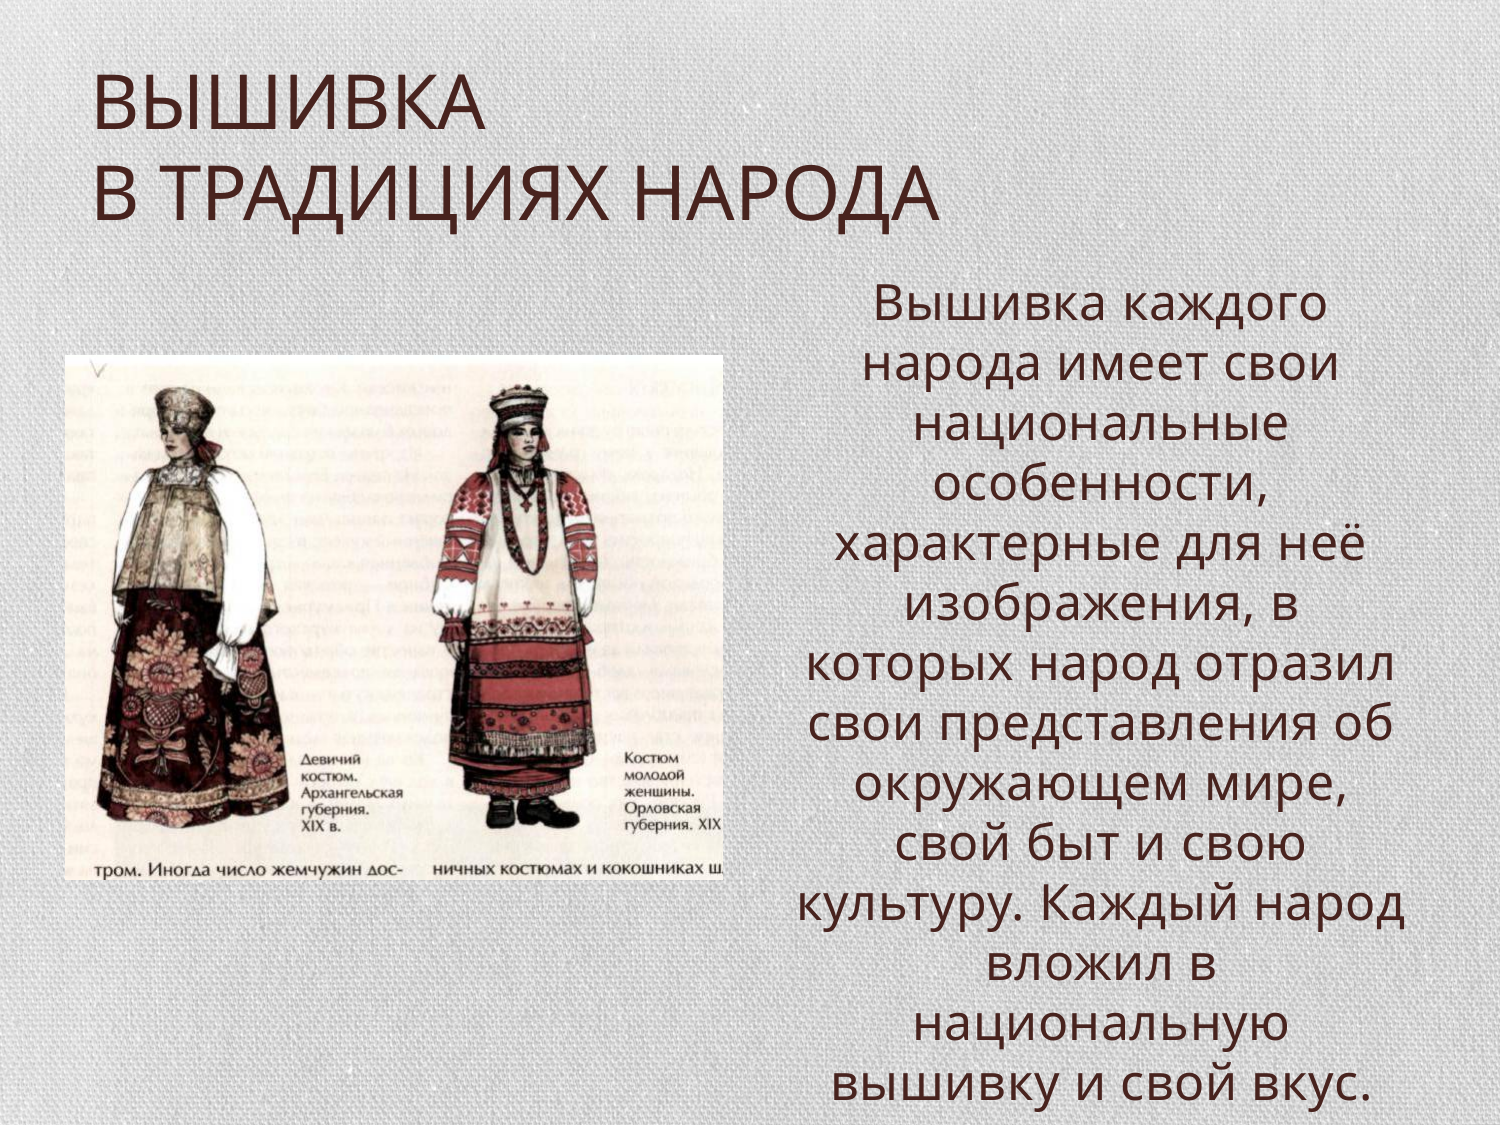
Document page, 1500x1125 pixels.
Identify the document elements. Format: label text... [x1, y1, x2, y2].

title ВЫШИВКА В ТРАДИЦИЯХ НАРОДА [75, 45, 1425, 244]
list Вышивка каждого народа имеет свои национальные особенности, характерные для неё изображения, в которых народ отразил свои представления об окружающем мире, свой быт и свою культуру. Каждый народ вложил в национальную вышивку и свой вкус. [763, 262, 1425, 1006]
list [65, 355, 723, 881]
